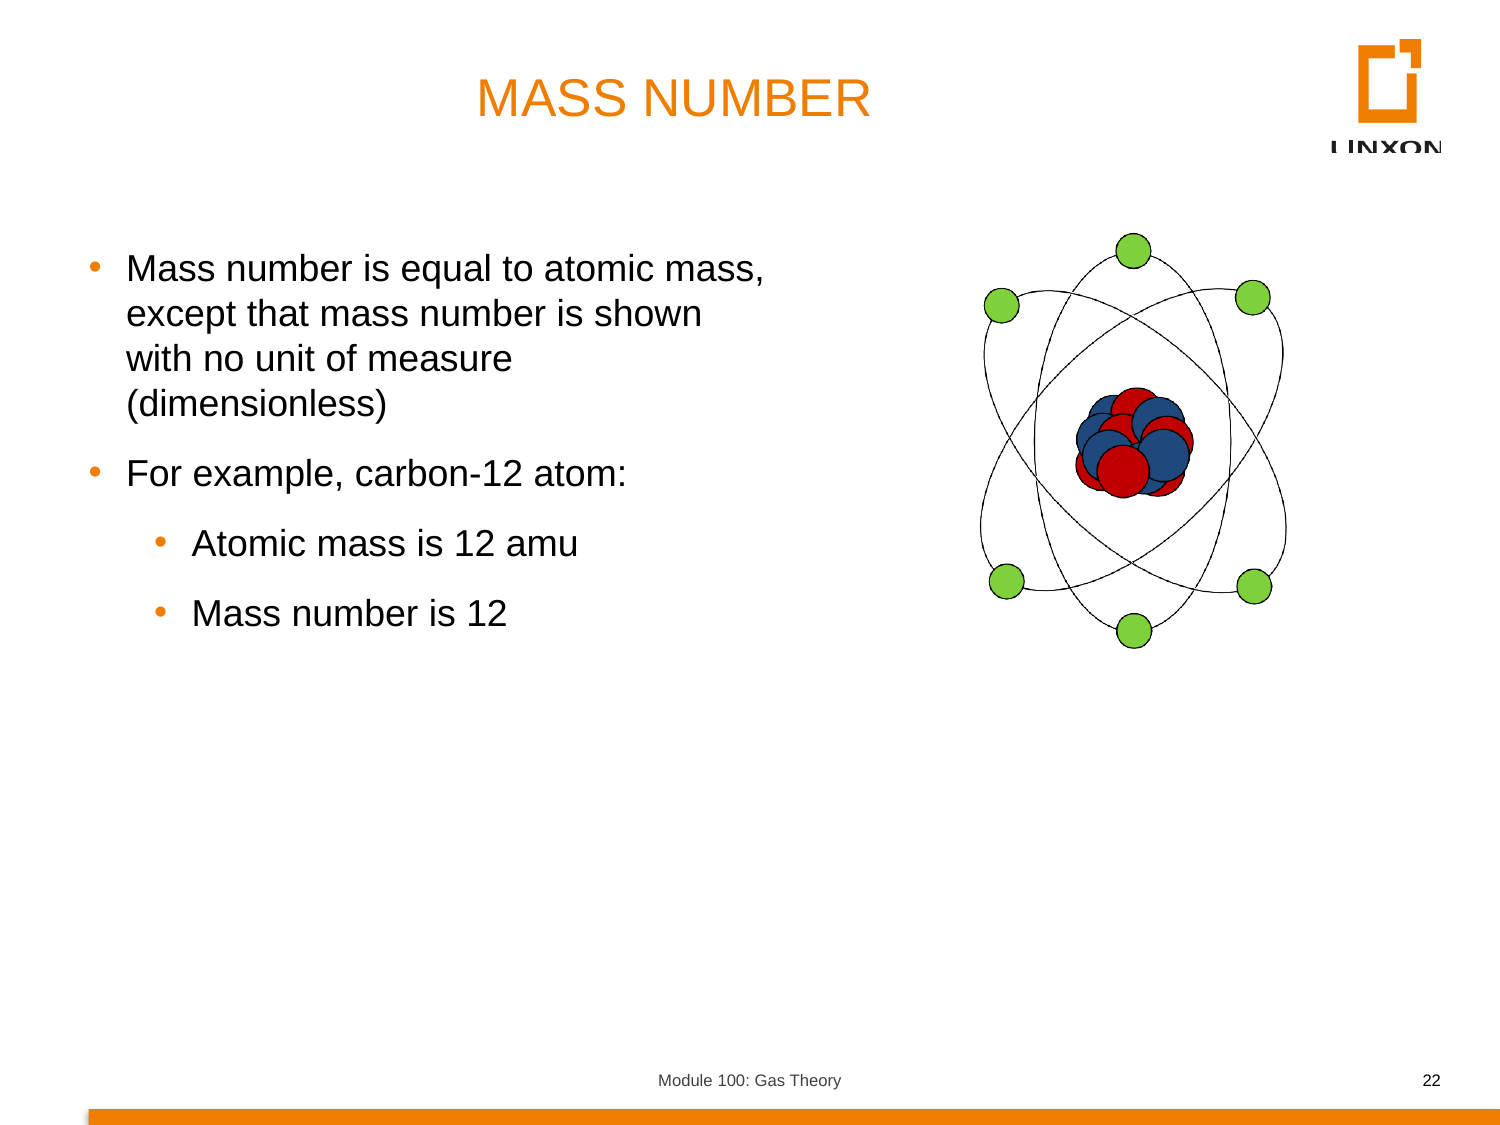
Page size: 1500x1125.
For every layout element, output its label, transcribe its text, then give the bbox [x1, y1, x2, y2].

footer Module 100: Gas Theory [512, 1049, 988, 1110]
slide_number 22 [1090, 1049, 1441, 1110]
list Mass number is equal to atomic mass, except that mass number is shown with no unit of measure (dimensionless) For example, carbon-12 atom: Atomic mass is 12 amu Mass number is 12 [88, 236, 777, 957]
title MASS NUMBER [0, 45, 1350, 233]
picture [979, 232, 1287, 649]
